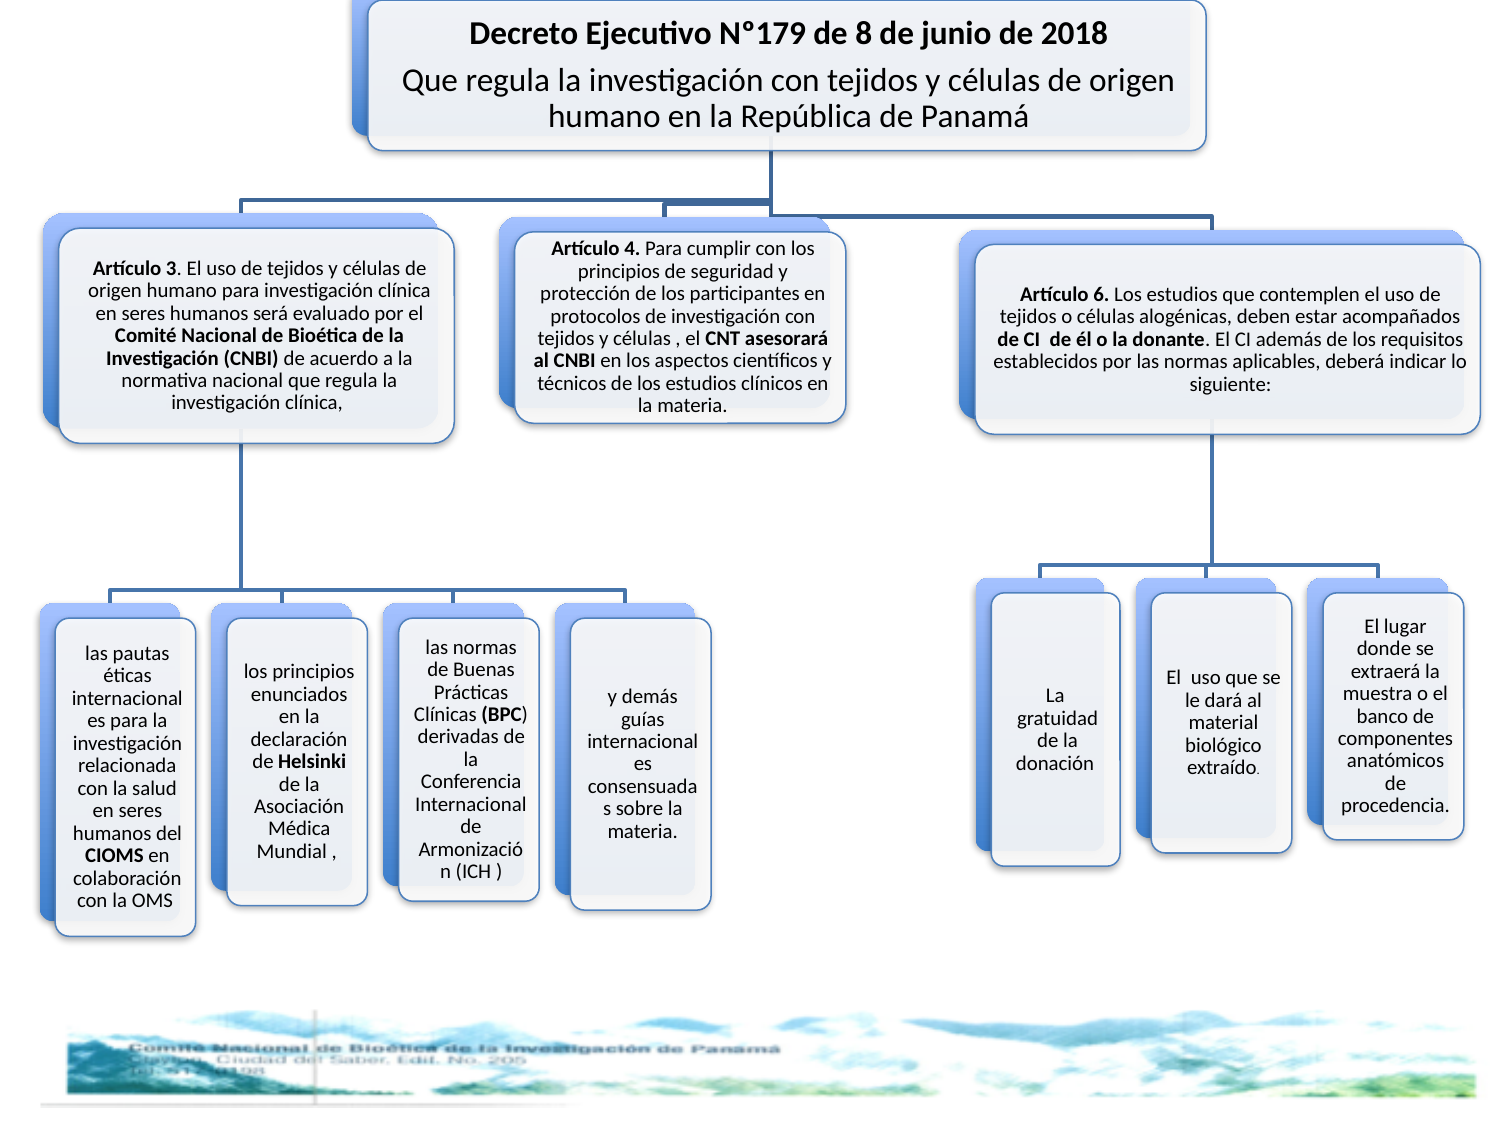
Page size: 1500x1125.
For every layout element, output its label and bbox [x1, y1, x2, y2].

picture [39, 1009, 1500, 1108]
text_box [39, 0, 1481, 1008]
